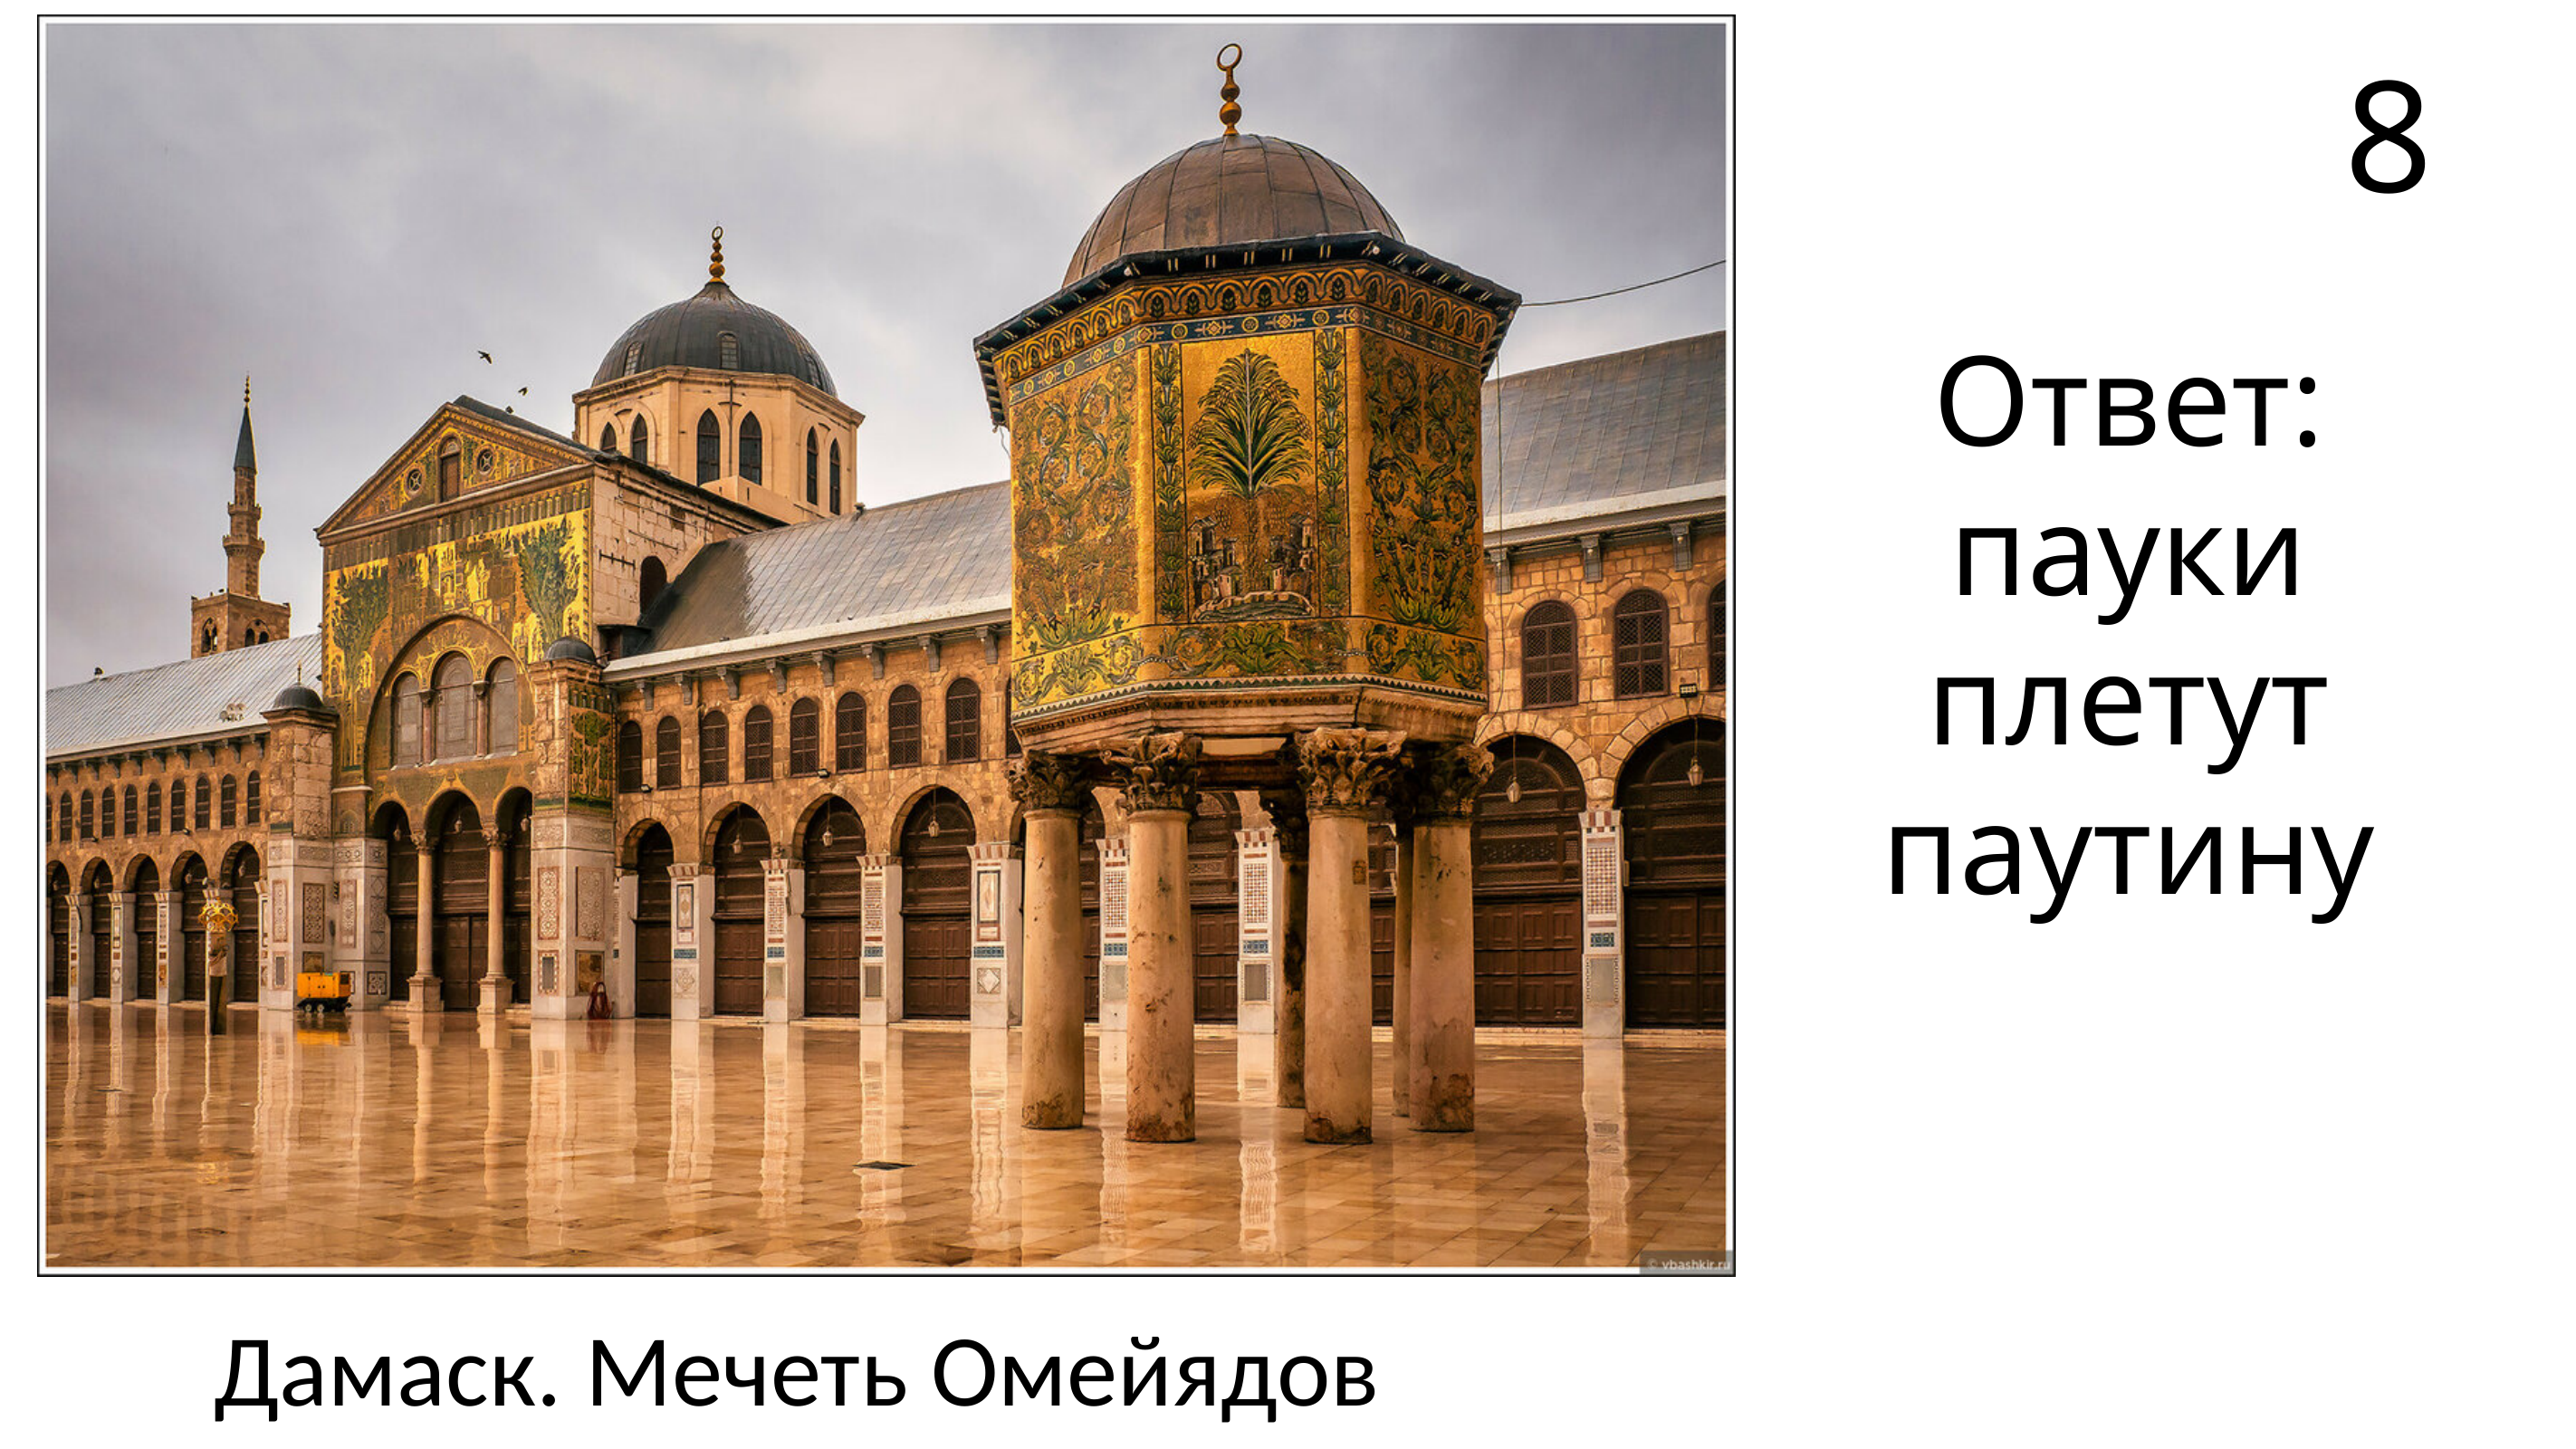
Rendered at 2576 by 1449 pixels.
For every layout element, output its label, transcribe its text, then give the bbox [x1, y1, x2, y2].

text_box Ответ: пауки плетут паутину [1874, 313, 2383, 926]
text_box 8 [2336, 30, 2441, 232]
text_box Дамаск. Мечеть Омейядов [200, 1297, 1394, 1433]
picture [37, 14, 1737, 1278]
